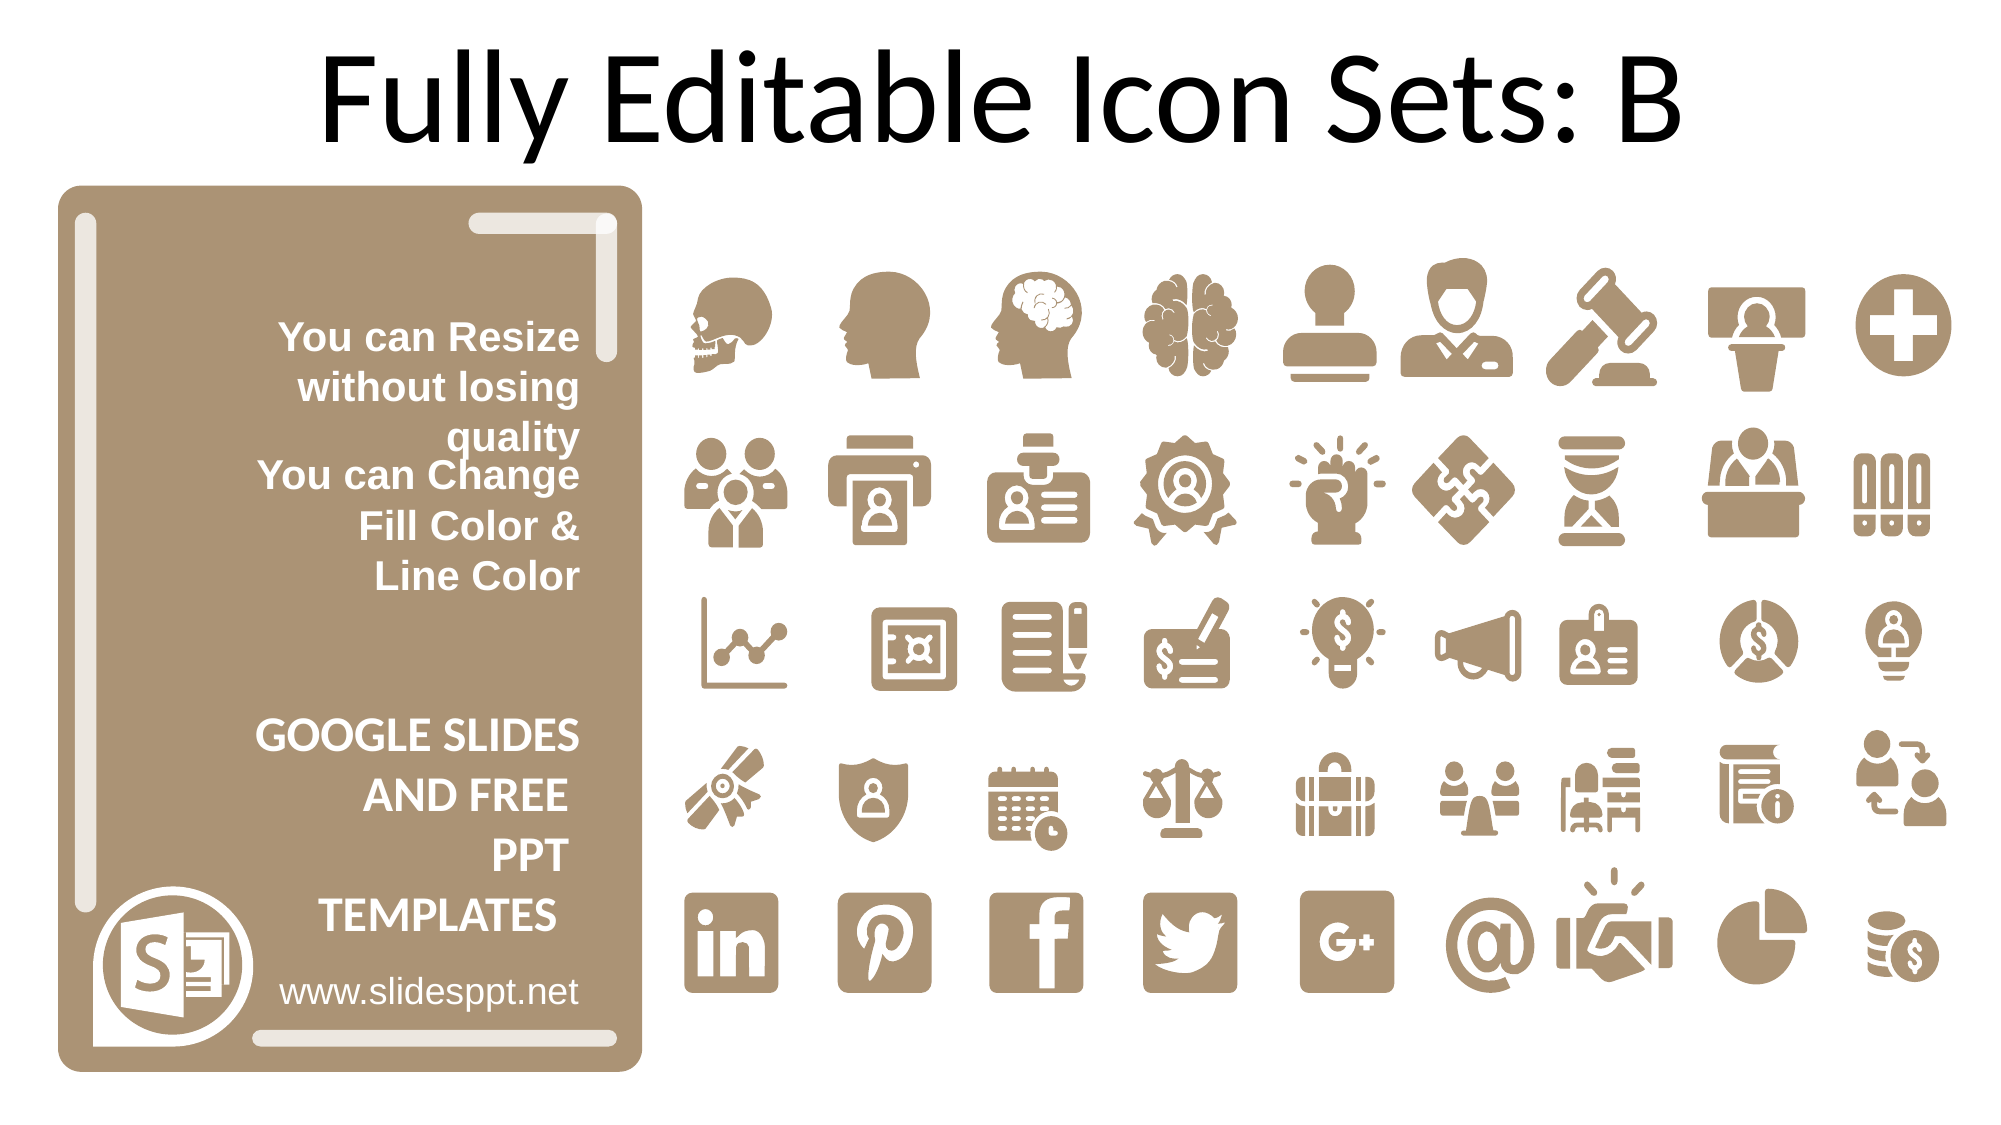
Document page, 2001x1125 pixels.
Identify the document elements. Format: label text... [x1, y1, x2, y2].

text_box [1299, 597, 1386, 689]
text_box [1444, 896, 1536, 994]
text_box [1701, 427, 1806, 538]
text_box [1556, 867, 1673, 983]
text_box [689, 276, 774, 374]
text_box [1867, 911, 1940, 983]
text_box [836, 891, 933, 994]
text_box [1133, 435, 1237, 546]
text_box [1142, 759, 1223, 838]
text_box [701, 596, 788, 689]
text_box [1559, 603, 1639, 685]
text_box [1411, 435, 1516, 545]
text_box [828, 435, 932, 546]
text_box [838, 758, 909, 843]
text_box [1295, 752, 1375, 837]
text_box [988, 891, 1085, 994]
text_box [871, 607, 958, 691]
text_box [1865, 601, 1922, 681]
text_box [989, 270, 1083, 380]
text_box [1708, 287, 1806, 392]
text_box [1856, 729, 1947, 827]
text_box [683, 891, 780, 994]
text_box [1143, 597, 1230, 689]
text_box [1854, 273, 1953, 378]
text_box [1853, 453, 1931, 537]
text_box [1289, 435, 1386, 545]
text_box [1298, 889, 1396, 994]
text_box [1440, 761, 1520, 836]
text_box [685, 745, 764, 830]
text_box [1142, 891, 1239, 994]
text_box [1719, 744, 1794, 824]
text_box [1717, 888, 1808, 985]
text_box [1141, 273, 1240, 378]
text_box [988, 766, 1068, 851]
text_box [839, 271, 931, 379]
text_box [1545, 267, 1659, 387]
text_box [1434, 609, 1522, 682]
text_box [1560, 747, 1641, 833]
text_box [684, 437, 788, 548]
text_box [1282, 264, 1377, 382]
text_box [1001, 601, 1088, 692]
text_box Fully Editable Icon Sets: B [53, 20, 1952, 139]
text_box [1558, 436, 1626, 547]
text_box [1719, 599, 1799, 683]
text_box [987, 433, 1091, 543]
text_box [1400, 257, 1514, 377]
